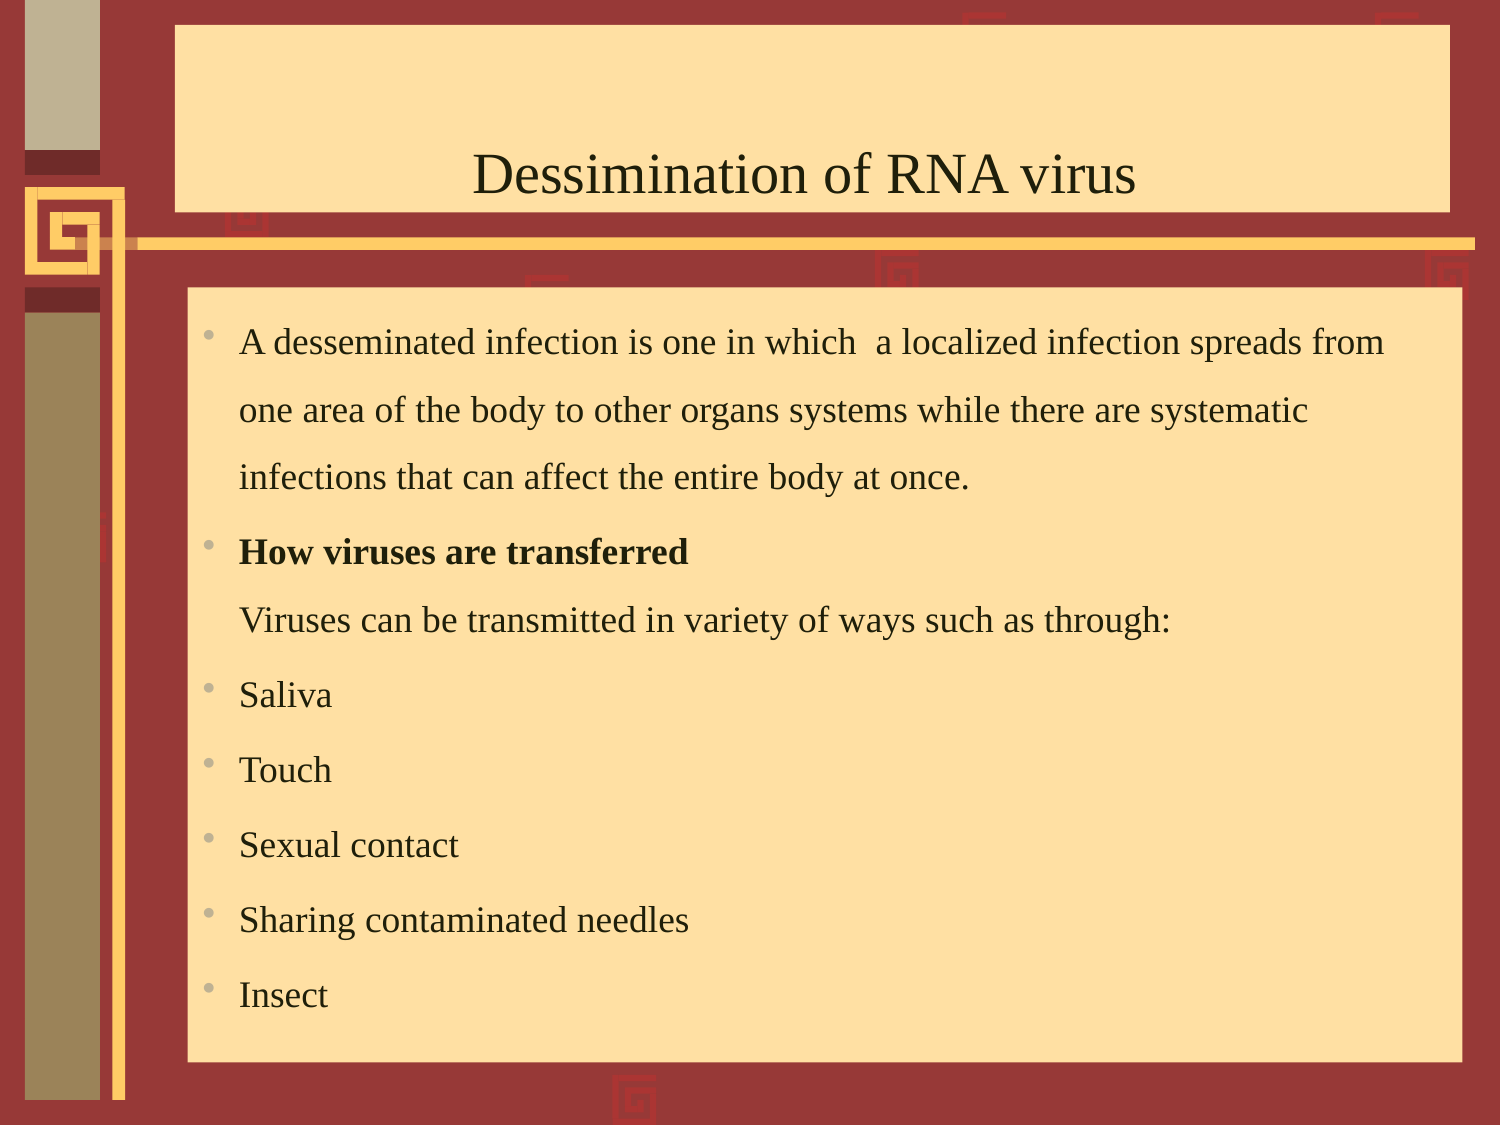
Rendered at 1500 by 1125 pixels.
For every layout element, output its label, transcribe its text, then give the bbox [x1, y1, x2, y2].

title Dessimination of RNA virus [174, 24, 1450, 213]
list A desseminated infection is one in which a localized infection spreads from one area of the body to other organs systems while there are systematic infections that can affect the entire body at once. How viruses are transferred Viruses can be transmitted in variety of ways such as through: Saliva Touch Sexual contact Sharing contaminated needles Insect [187, 287, 1463, 1063]
